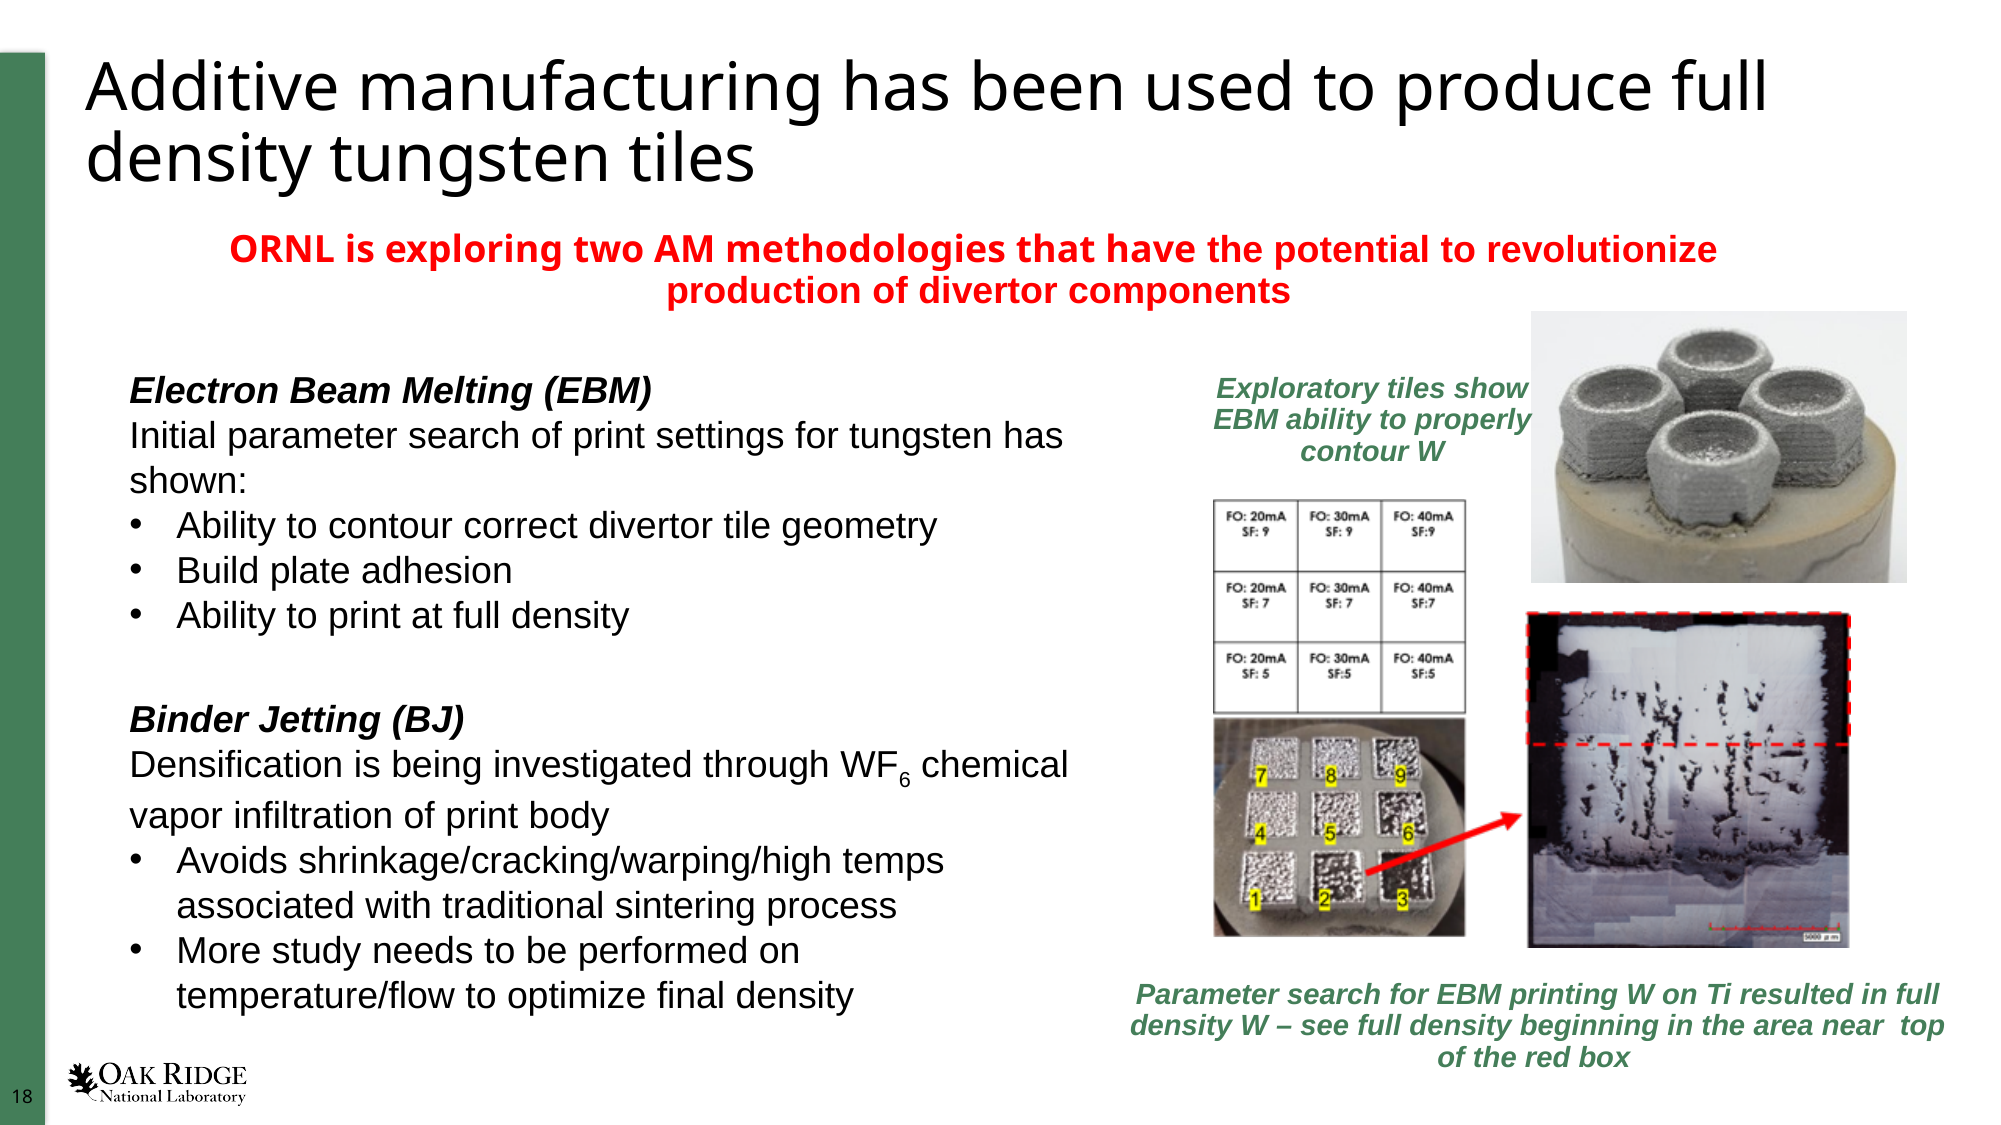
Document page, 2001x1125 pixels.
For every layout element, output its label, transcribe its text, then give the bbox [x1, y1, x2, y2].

text_box ORNL is exploring two AM methodologies that have the potential to revolutionize production of divertor components [74, 222, 1873, 319]
text_box Exploratory tiles show EBM ability to properly contour W [1185, 365, 1531, 475]
text_box Electron Beam Melting (EBM) Initial parameter search of print settings for tungsten has shown: Ability to contour correct divertor tile geometry Build plate adhesion Ability to print at full density [114, 359, 1108, 685]
picture [67, 1062, 247, 1106]
picture [1213, 311, 1907, 948]
title Additive manufacturing has been used to produce full density tungsten tiles [70, 44, 1979, 206]
text_box Binder Jetting (BJ) Densification is being investigated through WF6 chemical vapor infiltration of print body Avoids shrinkage/cracking/warping/high temps associated with traditional sintering process More study needs to be performed on temperature/flow to optimize final density [114, 687, 1087, 1065]
text_box Parameter search for EBM printing W on Ti resulted in full density W – see full density beginning in the area near top of the red box [1098, 971, 1978, 1081]
